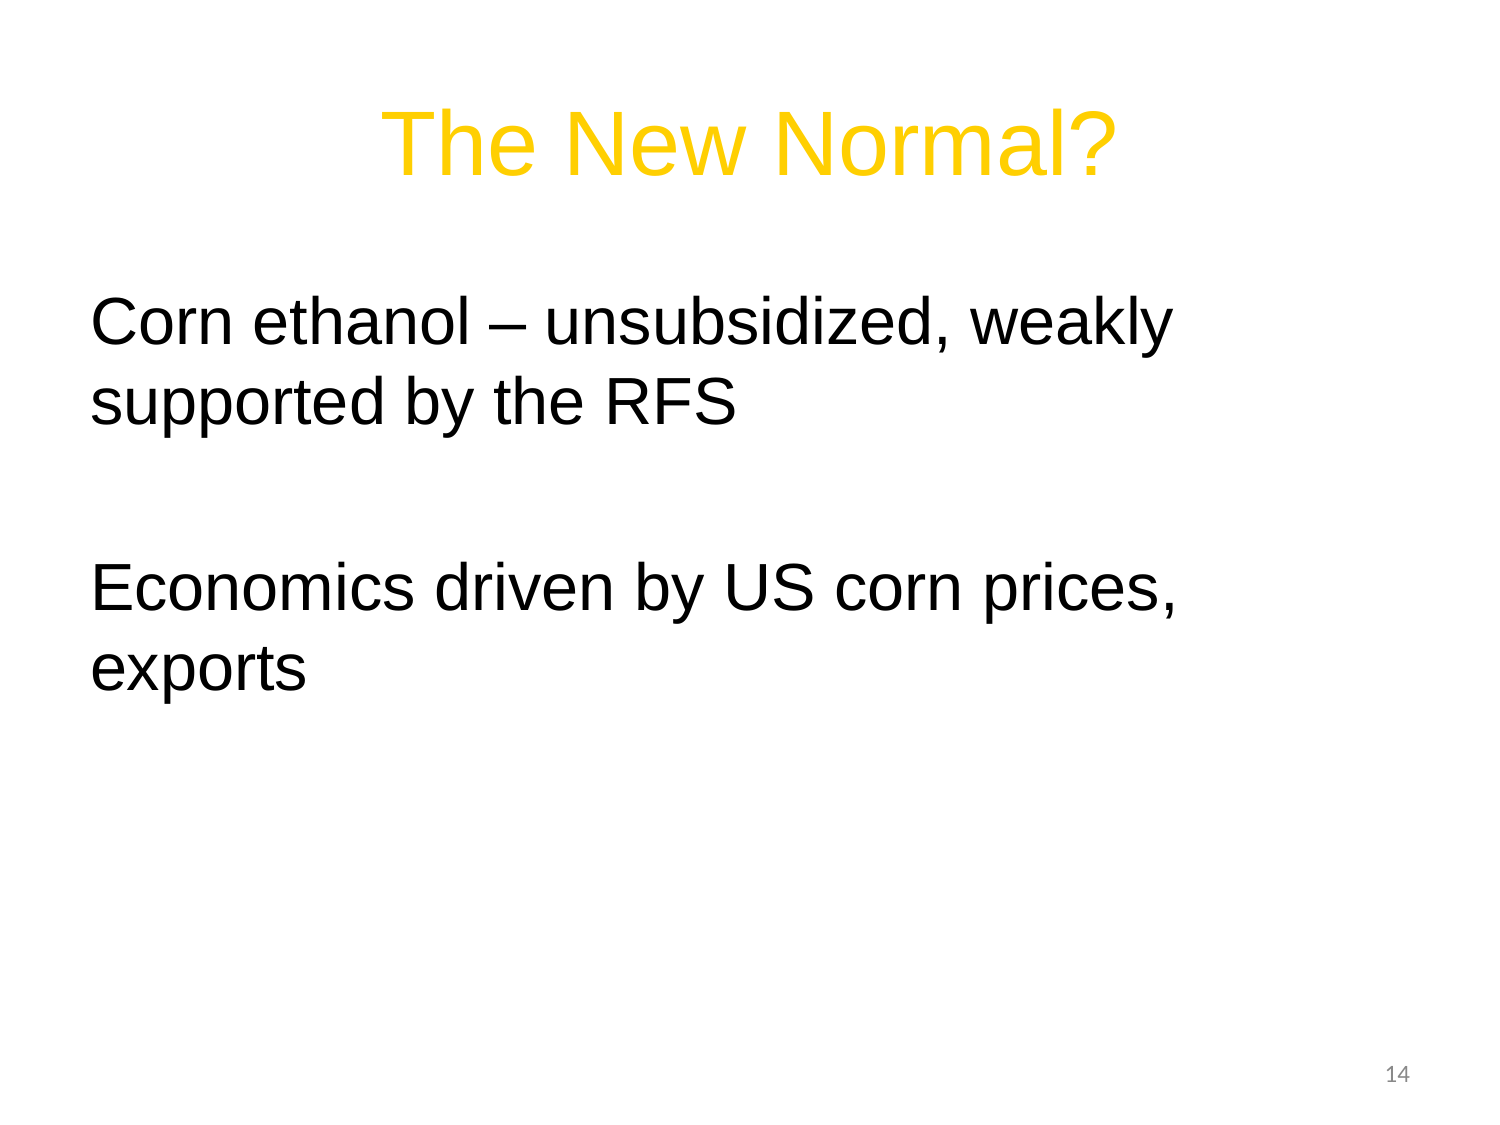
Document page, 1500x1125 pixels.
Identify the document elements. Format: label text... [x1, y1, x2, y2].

list Corn ethanol – unsubsidized, weakly supported by the RFS Economics driven by US corn prices, exports [75, 176, 1425, 920]
slide_number 14 [1074, 1042, 1425, 1103]
title The New Normal? [75, 45, 1425, 176]
